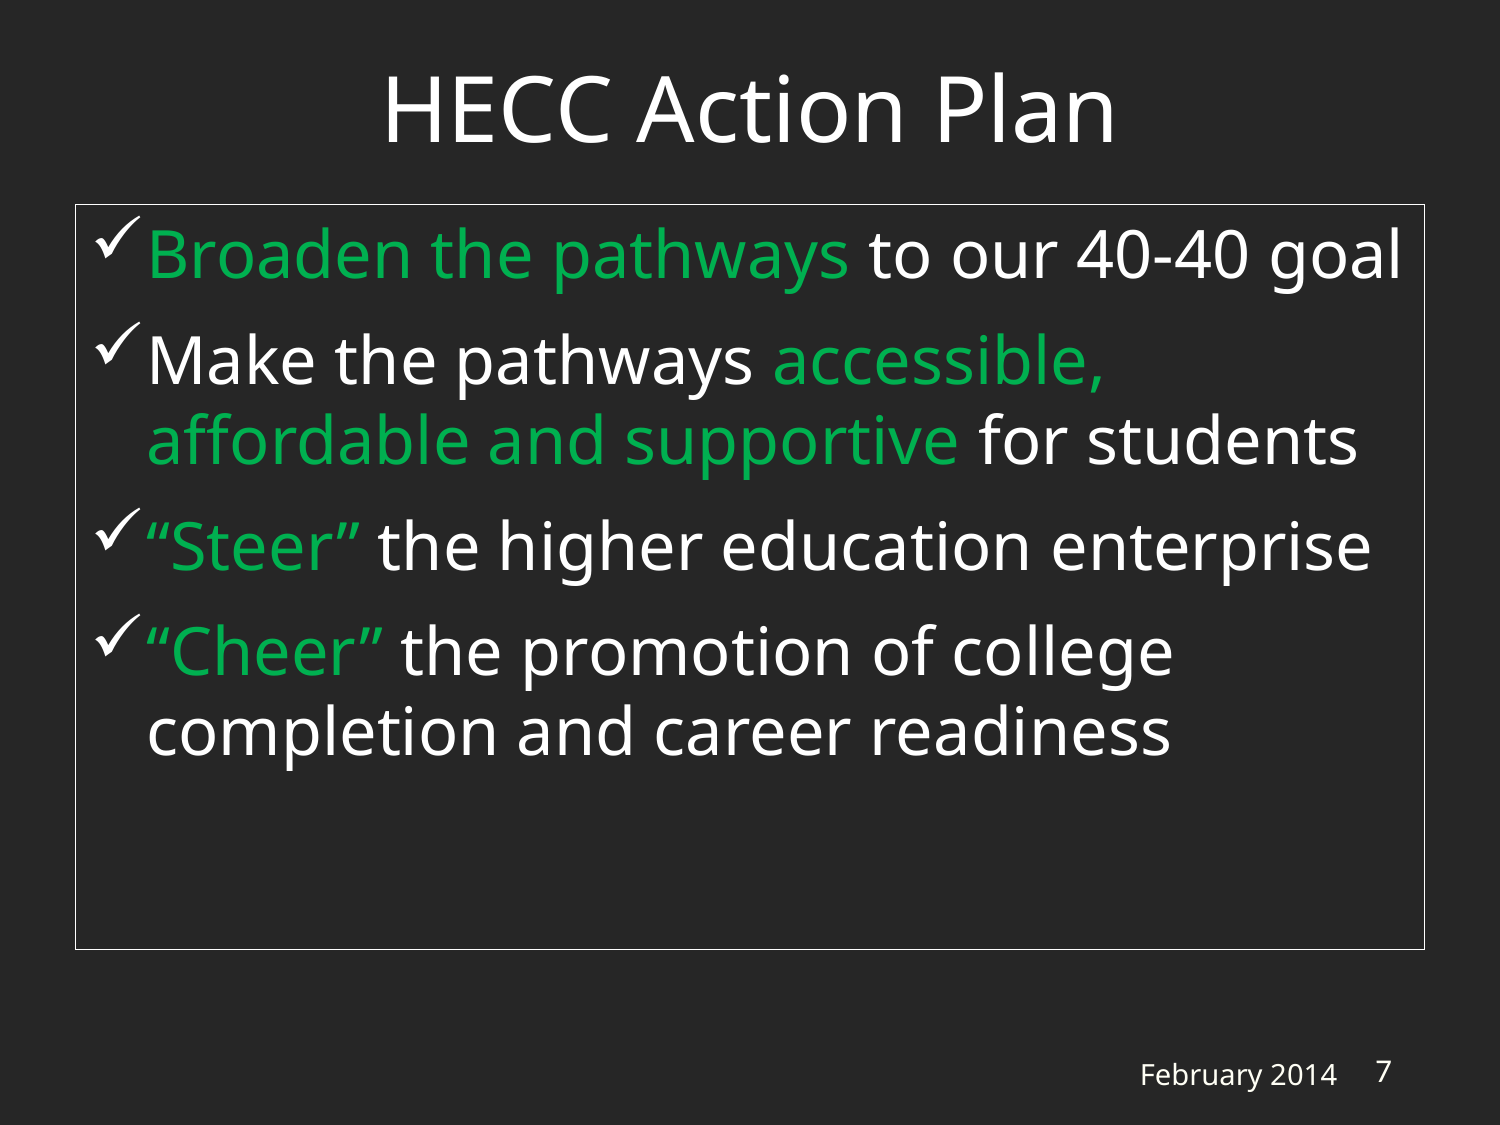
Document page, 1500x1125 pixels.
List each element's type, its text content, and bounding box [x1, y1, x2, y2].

list Broaden the pathways to our 40-40 goal Make the pathways accessible, affordable and supportive for students “Steer” the higher education enterprise “Cheer” the promotion of college completion and career readiness [75, 204, 1425, 950]
title HECC Action Plan [75, 31, 1425, 181]
